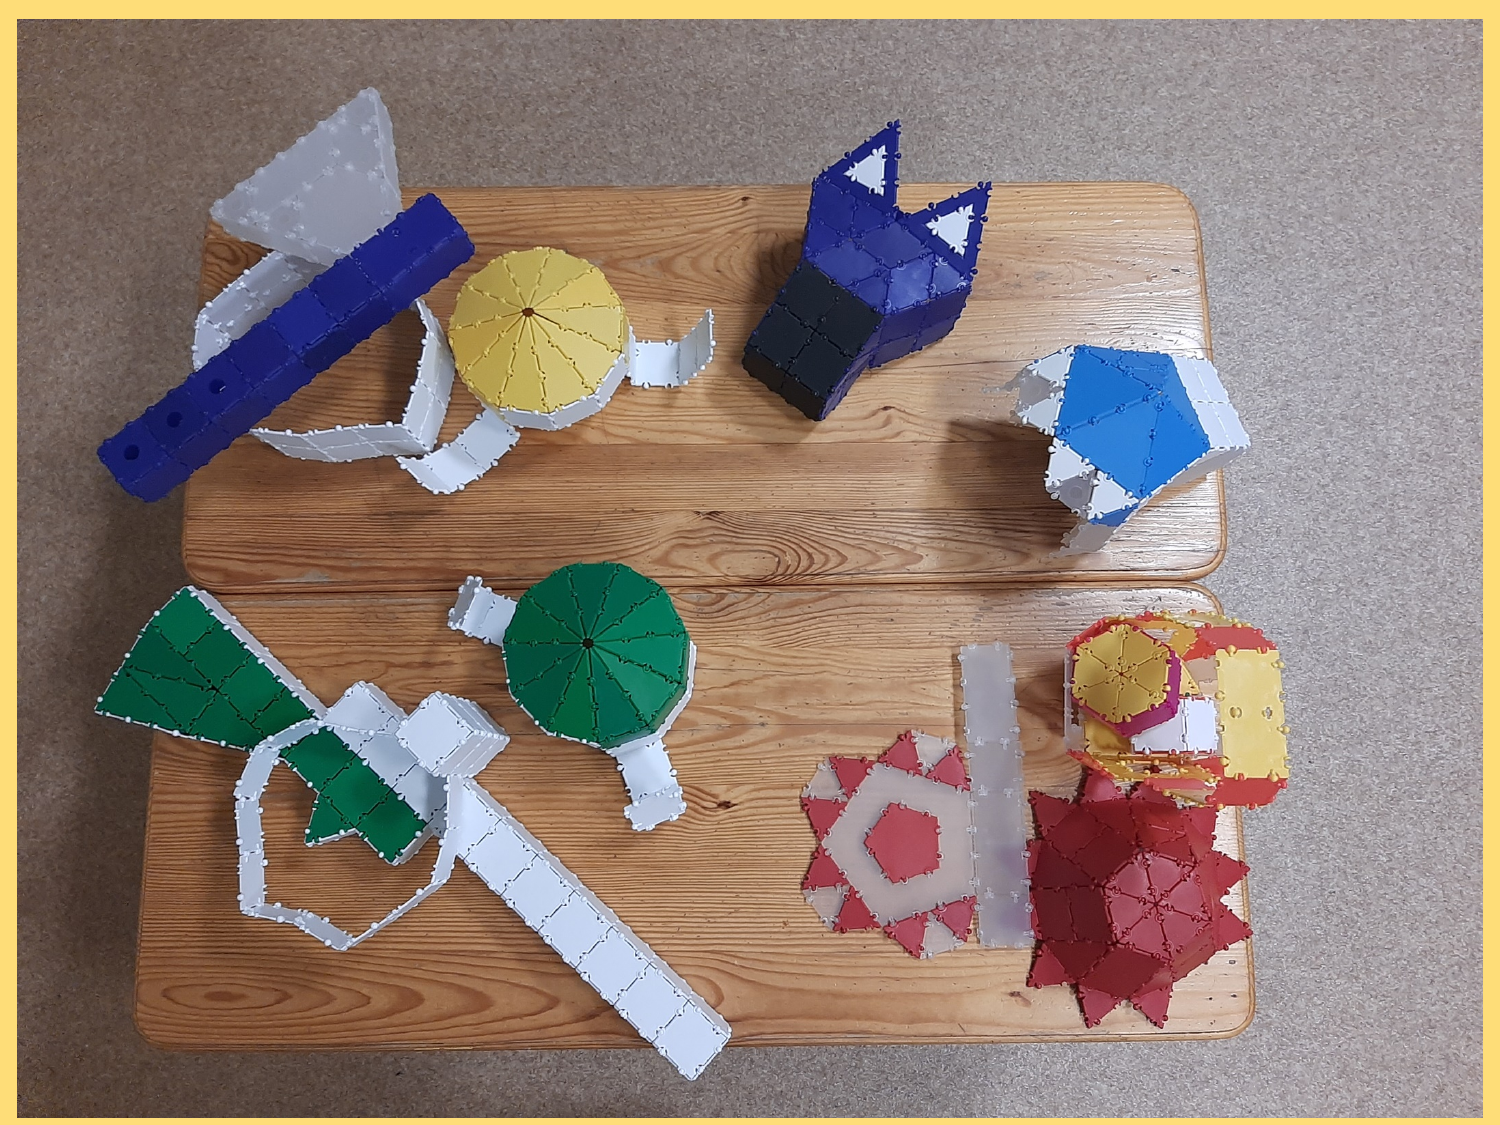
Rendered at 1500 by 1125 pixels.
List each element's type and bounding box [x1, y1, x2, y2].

list [17, 18, 1483, 1118]
